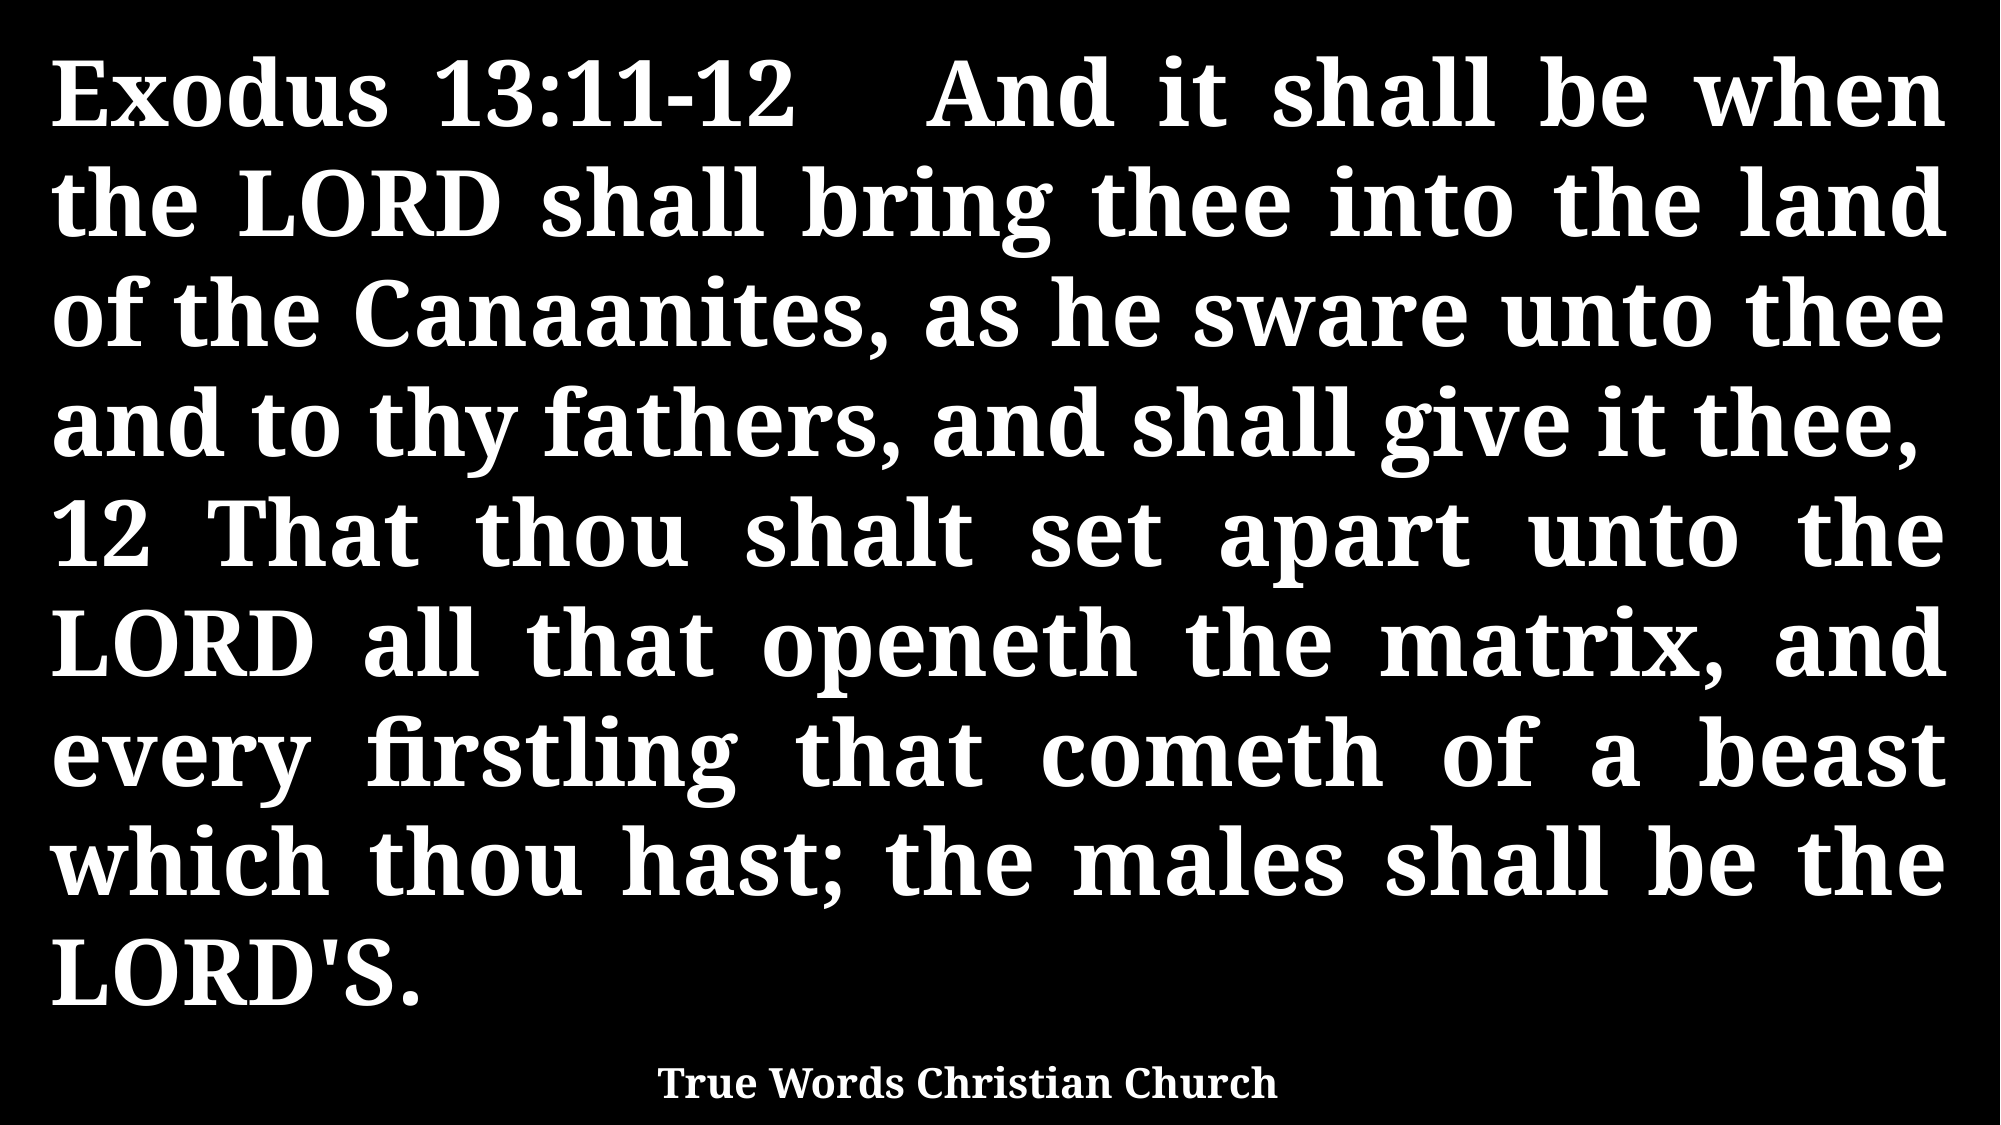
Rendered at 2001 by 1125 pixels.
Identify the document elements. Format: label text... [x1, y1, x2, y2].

text_box True Words Christian Church [642, 1049, 1294, 1114]
text_box Exodus 13:11-12 And it shall be when the LORD shall bring thee into the land of the Canaanites, as he sware unto thee and to thy fathers, and shall give it thee, 12 That thou shalt set apart unto the LORD all that openeth the matrix, and every firstling that cometh of a beast which thou hast; the males shall be the LORD'S. [35, 27, 1965, 1032]
